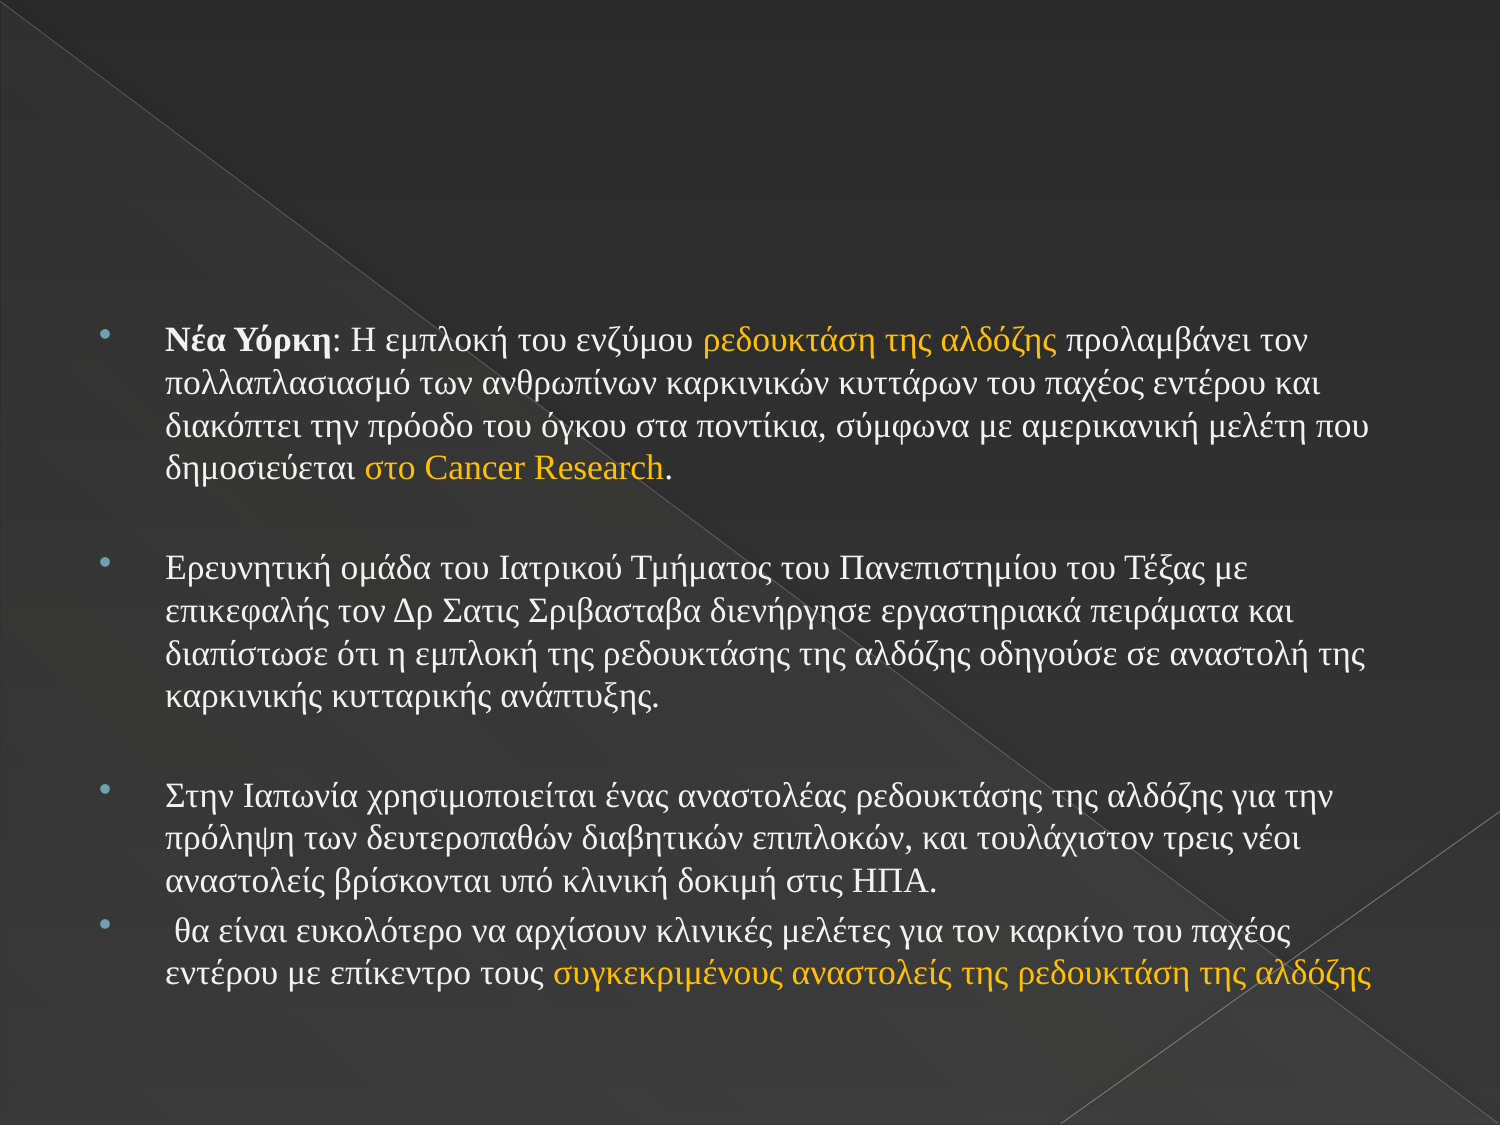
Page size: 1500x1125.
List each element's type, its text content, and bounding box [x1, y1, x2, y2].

list Νέα Υόρκη: Η εμπλοκή του ενζύμου ρεδουκτάση της αλδόζης προλαμβάνει τον πολλαπλασιασμό των ανθρωπίνων καρκινικών κυττάρων του παχέος εντέρου και διακόπτει την πρόοδο του όγκου στα ποντίκια, σύμφωνα με αμερικανική μελέτη που δημοσιεύεται στο Cancer Research. Ερευνητική ομάδα του Ιατρικού Τμήματος του Πανεπιστημίου του Τέξας με επικεφαλής τον Δρ Σατις Σριβασταβα διενήργησε εργαστηριακά πειράματα και διαπίστωσε ότι η εμπλοκή της ρεδουκτάσης της αλδόζης οδηγούσε σε αναστολή της καρκινικής κυτταρικής ανάπτυξης. Στην Ιαπωνία χρησιμοποιείται ένας αναστολέας ρεδουκτάσης της αλδόζης για την πρόληψη των δευτεροπαθών διαβητικών επιπλοκών, και τουλάχιστον τρεις νέοι αναστολείς βρίσκονται υπό κλινική δοκιμή στις ΗΠΑ. θα είναι ευκολότερο να αρχίσουν κλινικές μελέτες για τον καρκίνο του παχέος εντέρου με επίκεντρο τους συγκεκριμένους αναστολείς της ρεδουκτάση της αλδόζης [75, 308, 1425, 1059]
